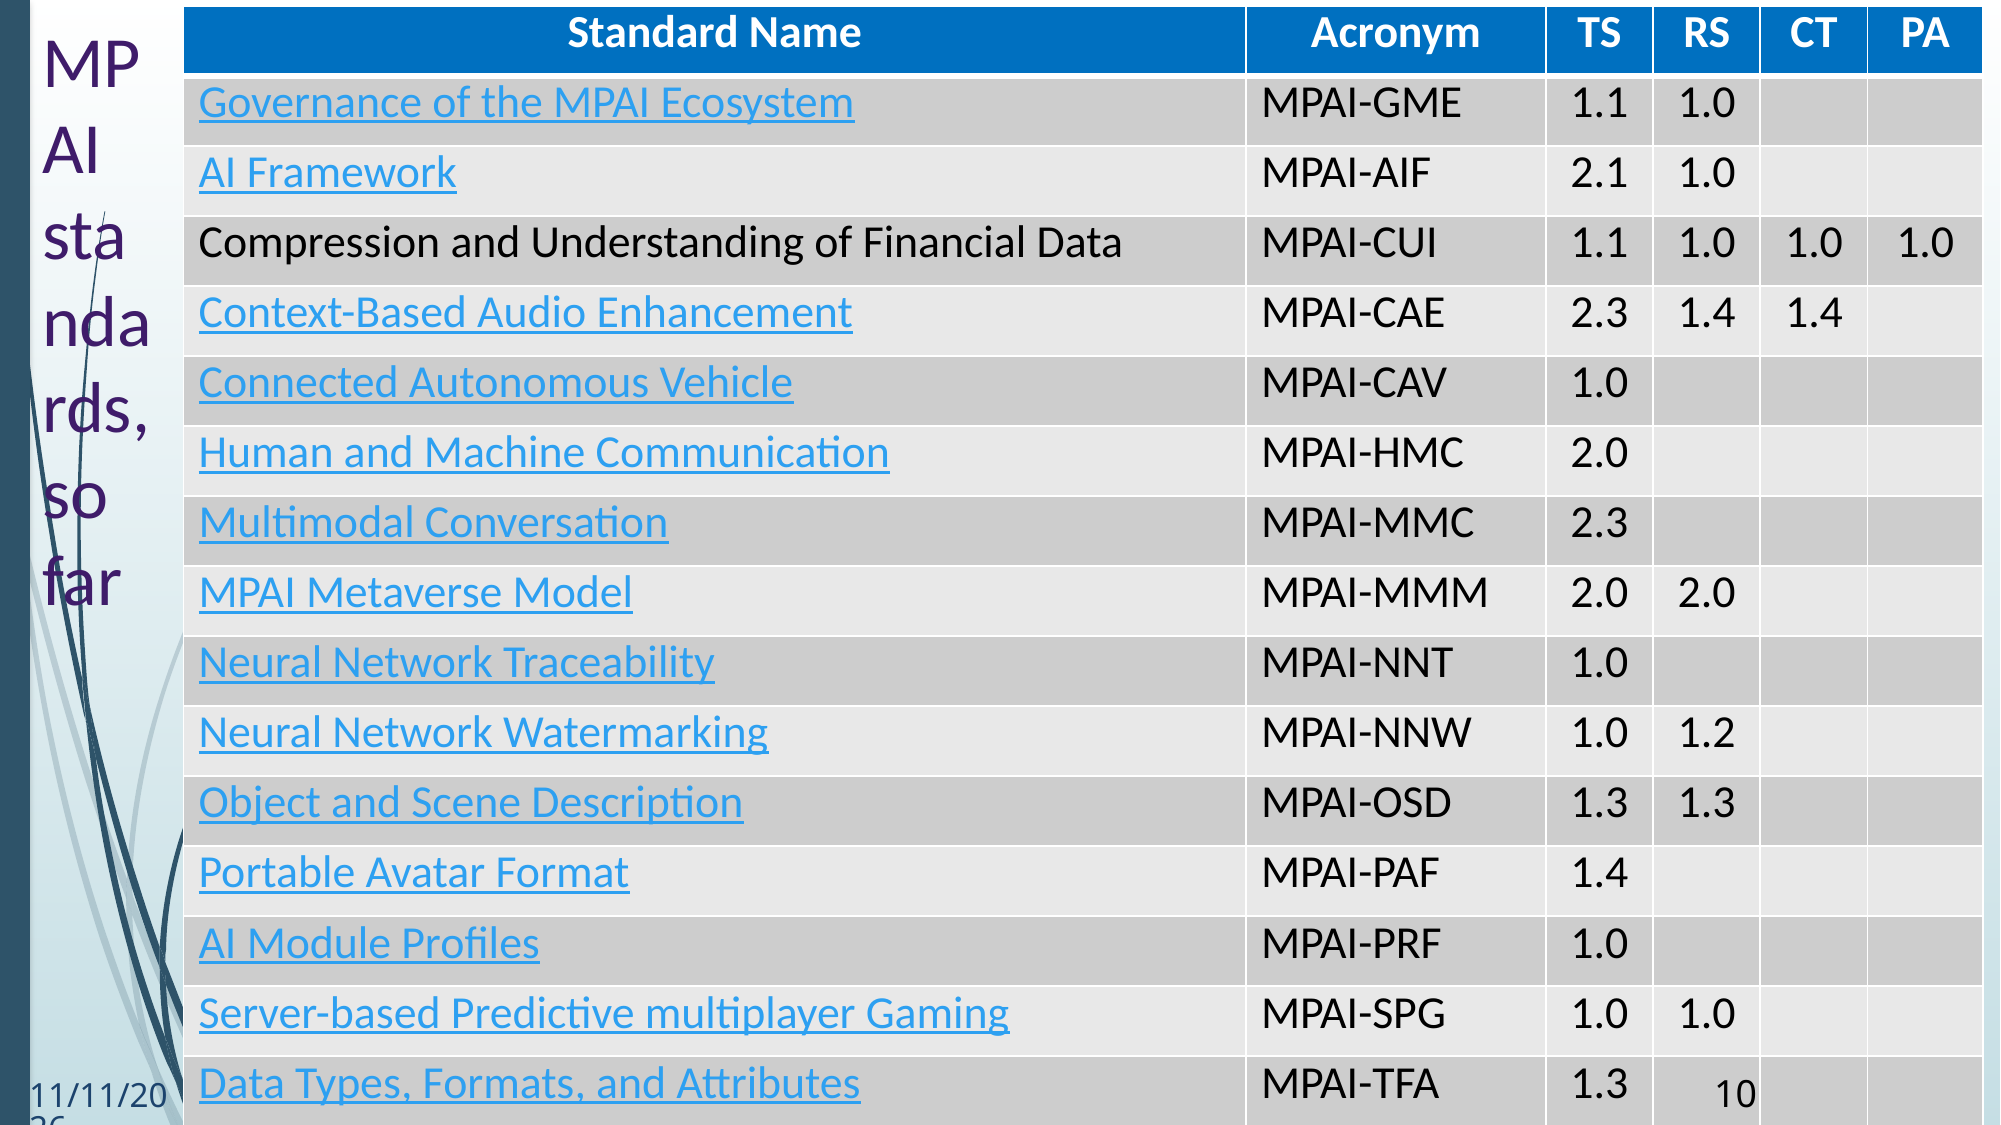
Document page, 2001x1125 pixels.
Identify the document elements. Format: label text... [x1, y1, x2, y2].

table_cell MPAI-MMC [1247, 497, 1545, 565]
table_header TS [1547, 7, 1652, 73]
table_cell Neural Network Watermarking [184, 707, 1245, 775]
table_cell 2.1 [1547, 147, 1652, 215]
table_cell Object and Scene Description [184, 777, 1245, 845]
table_cell MPAI-PAF [1247, 847, 1545, 915]
table_cell 1.0 [1654, 987, 1759, 1055]
table_cell [1761, 567, 1867, 635]
table_cell 1.3 [1547, 1057, 1652, 1125]
table_cell 1.2 [1654, 707, 1759, 775]
table_cell MPAI-HMC [1247, 427, 1545, 495]
table_cell [1654, 1057, 1759, 1125]
table_cell 1.0 [1868, 217, 1982, 285]
table_cell Multimodal Conversation [184, 497, 1245, 565]
table_cell [1868, 497, 1982, 565]
table_header PA [1868, 7, 1982, 73]
text_box 10 [1699, 1062, 1802, 1123]
table_cell [1761, 917, 1867, 985]
table_cell Context-Based Audio Enhancement [184, 287, 1245, 355]
table_cell MPAI-CUI [1247, 217, 1545, 285]
table_cell MPAI-CAV [1247, 357, 1545, 425]
text_box 5/11/2025 [14, 1066, 200, 1125]
table_cell [1868, 777, 1982, 845]
table_cell MPAI-NNT [1247, 637, 1545, 705]
table_cell [1654, 637, 1759, 705]
table_cell MPAI-AIF [1247, 147, 1545, 215]
table_cell 2.3 [1547, 497, 1652, 565]
table_cell 1.0 [1654, 79, 1759, 145]
table_cell [1868, 707, 1982, 775]
table_cell 1.4 [1761, 287, 1867, 355]
table_cell 1.0 [1547, 707, 1652, 775]
table_cell MPAI-SPG [1247, 987, 1545, 1055]
table_cell Human and Machine Communication [184, 427, 1245, 495]
table_cell Governance of the MPAI Ecosystem [184, 79, 1245, 145]
table_cell 2.0 [1547, 427, 1652, 495]
table_cell AI Framework [184, 147, 1245, 215]
table_cell Portable Avatar Format [184, 847, 1245, 915]
table_cell 1.0 [1547, 987, 1652, 1055]
table_cell [1761, 987, 1867, 1055]
table_cell MPAI-PRF [1247, 917, 1545, 985]
table_cell MPAI-OSD [1247, 777, 1545, 845]
table_cell 2.0 [1547, 567, 1652, 635]
table_cell [1868, 79, 1982, 145]
table_cell [1654, 917, 1759, 985]
table_cell [1761, 427, 1867, 495]
table_cell 2.3 [1547, 287, 1652, 355]
table_cell Compression and Understanding of Financial Data [184, 217, 1245, 285]
table_header RS [1654, 7, 1759, 73]
table_cell [1761, 847, 1867, 915]
table_cell Data Types, Formats, and Attributes [184, 1057, 1245, 1125]
table_cell [1654, 847, 1759, 915]
table_cell [1761, 1057, 1867, 1125]
table_cell Neural Network Traceability [184, 637, 1245, 705]
table_cell [1654, 427, 1759, 495]
table_header Acronym [1247, 7, 1545, 73]
table_cell 1.0 [1654, 217, 1759, 285]
table_cell [1868, 637, 1982, 705]
table_cell [1761, 147, 1867, 215]
table_cell 1.3 [1547, 777, 1652, 845]
table_cell [1868, 987, 1982, 1055]
table_cell [1868, 287, 1982, 355]
table_cell MPAI-CAE [1247, 287, 1545, 355]
table_cell AI Module Profiles [184, 917, 1245, 985]
table_cell 2.0 [1654, 567, 1759, 635]
table_cell 1.4 [1547, 847, 1652, 915]
table_header Standard Name [184, 7, 1245, 73]
table_cell 1.0 [1547, 357, 1652, 425]
table_cell [1761, 497, 1867, 565]
table_cell [1761, 707, 1867, 775]
table_cell MPAI Metaverse Model [184, 567, 1245, 635]
table_cell [1868, 357, 1982, 425]
table_cell [1868, 847, 1982, 915]
table_cell 1.1 [1547, 79, 1652, 145]
table_cell [1654, 357, 1759, 425]
table_cell [1868, 917, 1982, 985]
table_cell 1.1 [1547, 217, 1652, 285]
table_cell 1.0 [1547, 917, 1652, 985]
table_cell MPAI-TFA [1247, 1057, 1545, 1125]
table_cell [1761, 357, 1867, 425]
table_cell 1.0 [1761, 217, 1867, 285]
table_cell [1868, 567, 1982, 635]
table_cell 1.0 [1654, 147, 1759, 215]
table_cell [1761, 637, 1867, 705]
table_cell MPAI-GME [1247, 79, 1545, 145]
table_cell 1.0 [1547, 637, 1652, 705]
table_cell MPAI-NNW [1247, 707, 1545, 775]
table_cell 1.3 [1654, 777, 1759, 845]
table_cell Server-based Predictive multiplayer Gaming [184, 987, 1245, 1055]
title MPAI standards, so far [34, 0, 163, 703]
table_cell [1868, 1057, 1982, 1125]
table_cell 1.4 [1654, 287, 1759, 355]
table_cell [1761, 777, 1867, 845]
table_cell [1654, 497, 1759, 565]
table_header CT [1761, 7, 1867, 73]
table_cell Connected Autonomous Vehicle [184, 357, 1245, 425]
table_cell [1761, 79, 1867, 145]
table_cell [1868, 427, 1982, 495]
table_cell MPAI-MMM [1247, 567, 1545, 635]
table_cell [1868, 147, 1982, 215]
